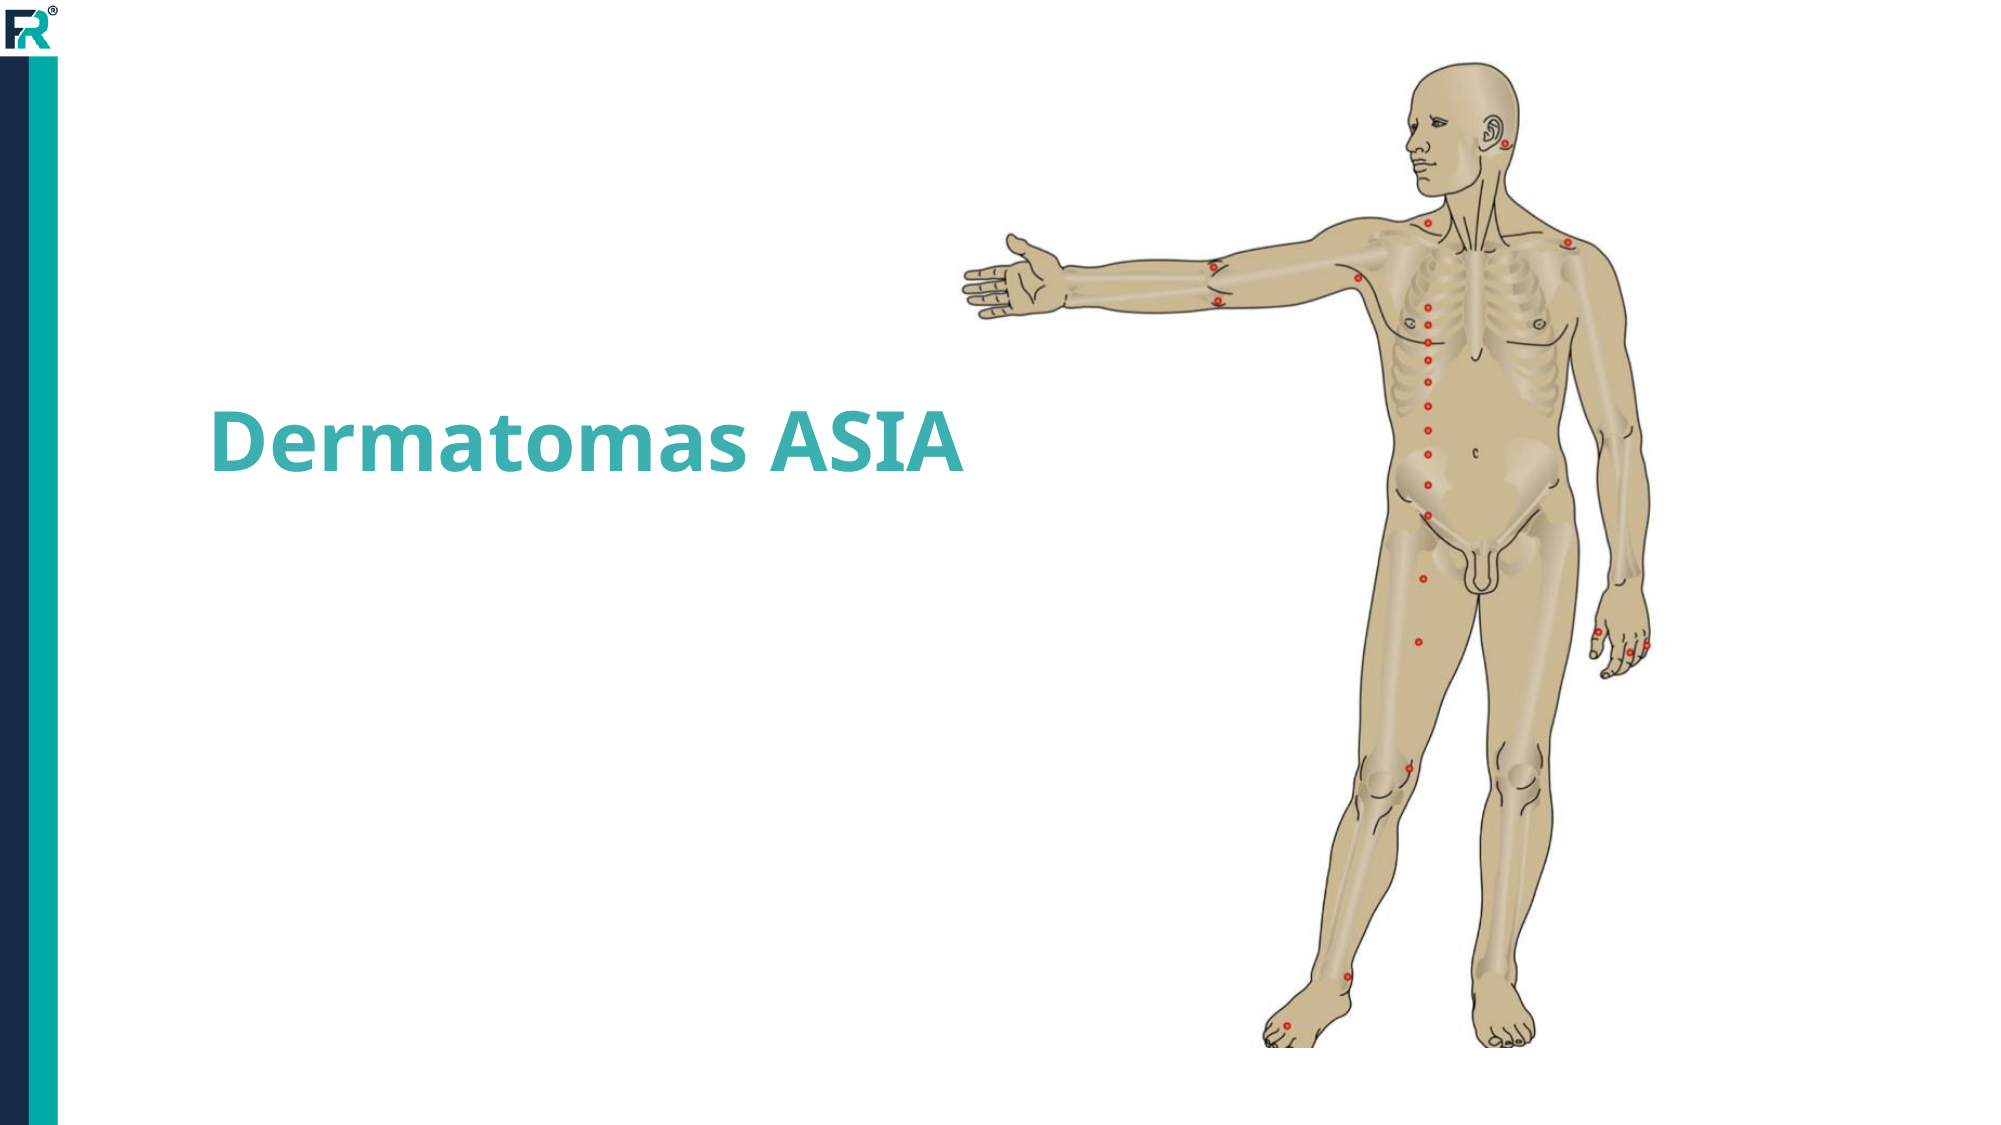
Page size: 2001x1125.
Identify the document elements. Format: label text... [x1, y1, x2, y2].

title Dermatomas ASIA [192, 346, 955, 544]
picture [0, 0, 2001, 1125]
